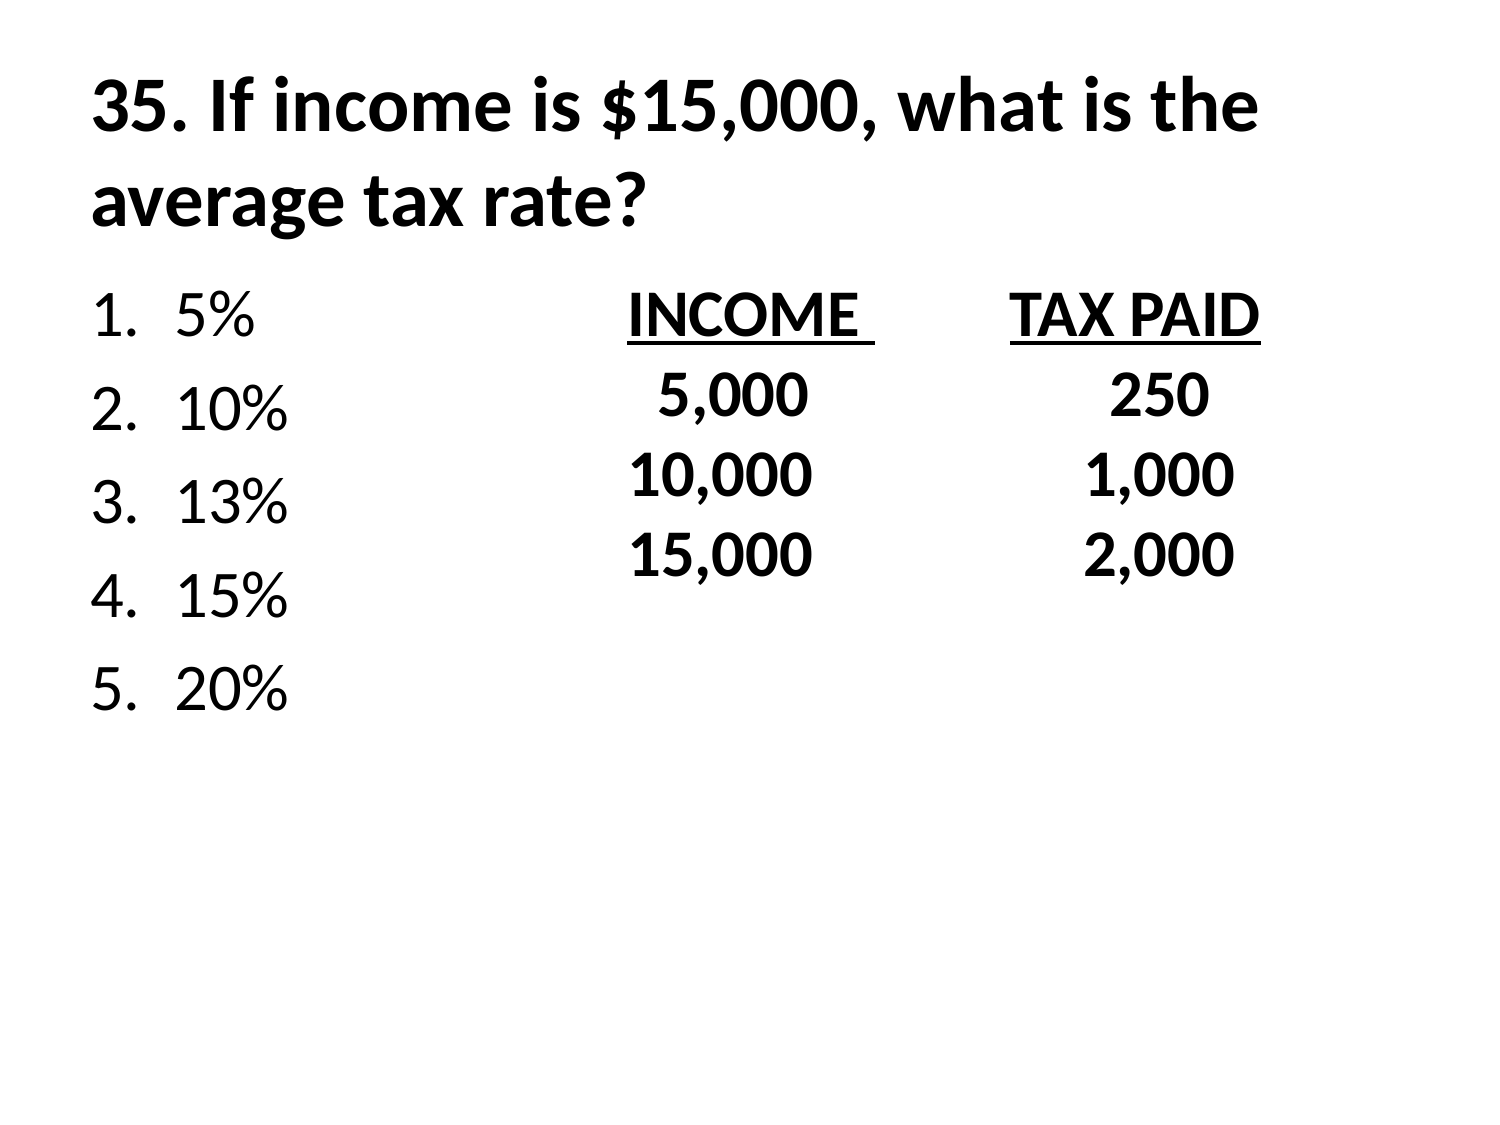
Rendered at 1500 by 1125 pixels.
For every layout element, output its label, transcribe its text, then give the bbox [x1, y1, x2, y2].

title 35. If income is $15,000, what is the average tax rate? [75, 45, 1363, 250]
list 5% 10% 13% 15% 20% [75, 262, 488, 1005]
text_box INCOME TAX PAID 5,000 250 10,000 1,000 15,000 2,000 [612, 262, 1363, 597]
